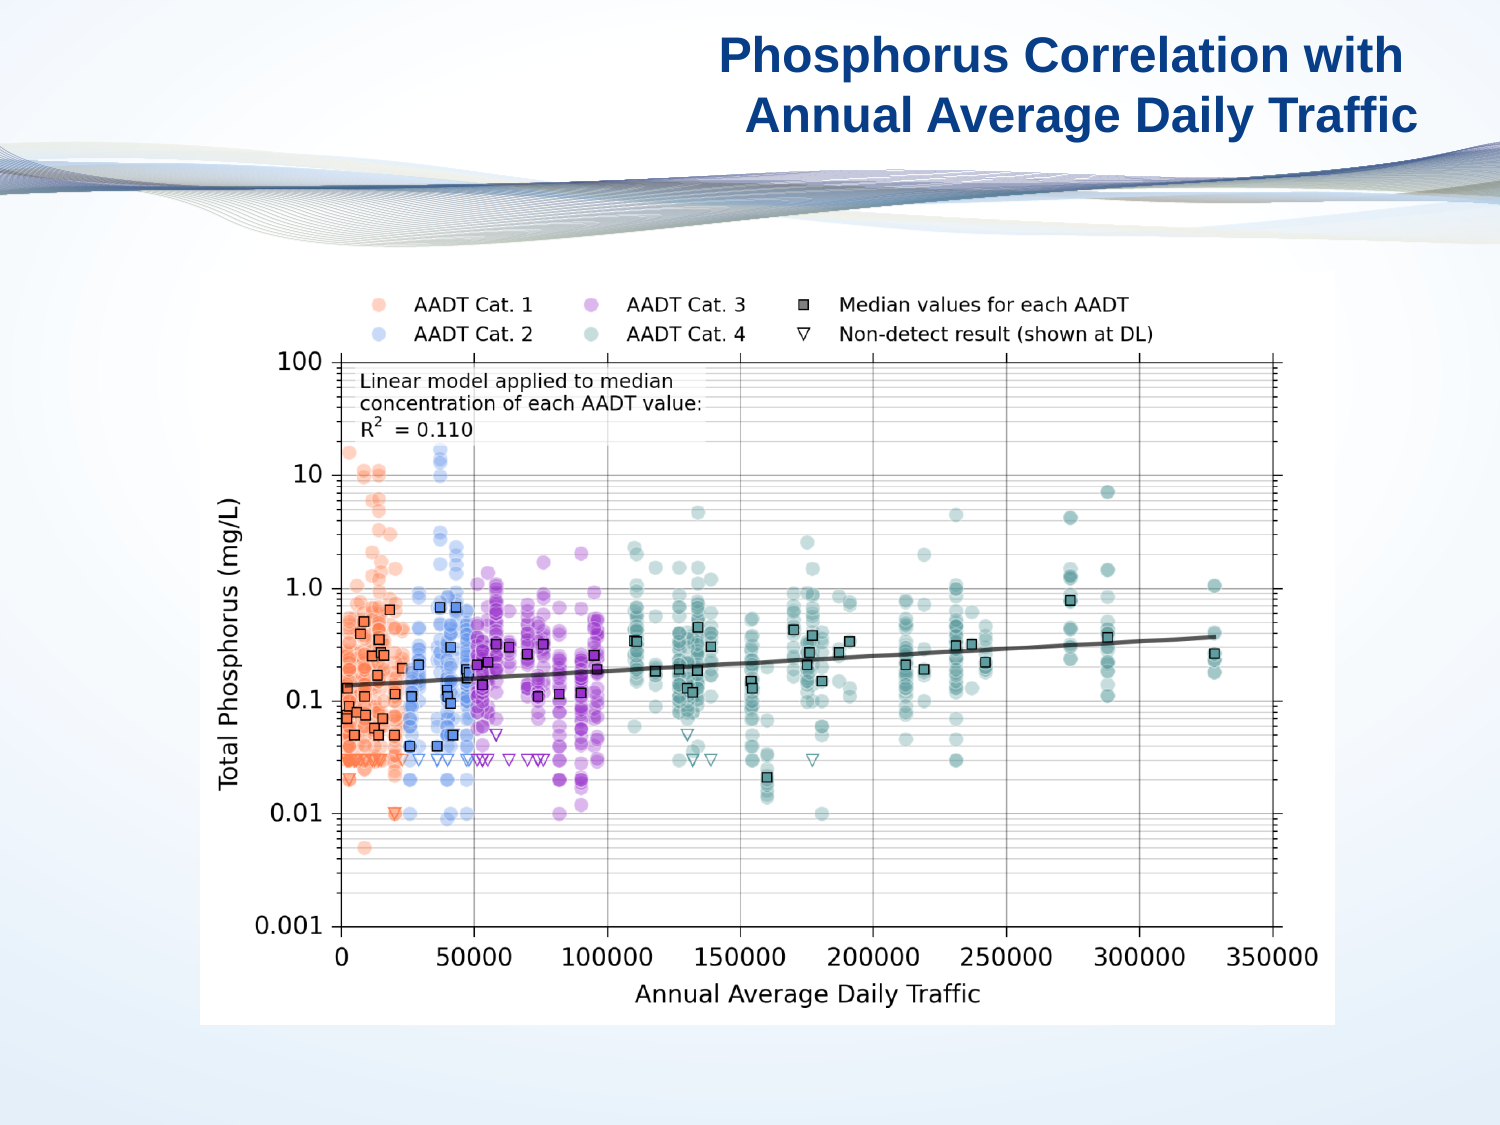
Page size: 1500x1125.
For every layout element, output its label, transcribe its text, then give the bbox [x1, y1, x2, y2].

picture [0, 0, 1500, 1125]
title Phosphorus Correlation with Annual Average Daily Traffic [356, 12, 1426, 153]
